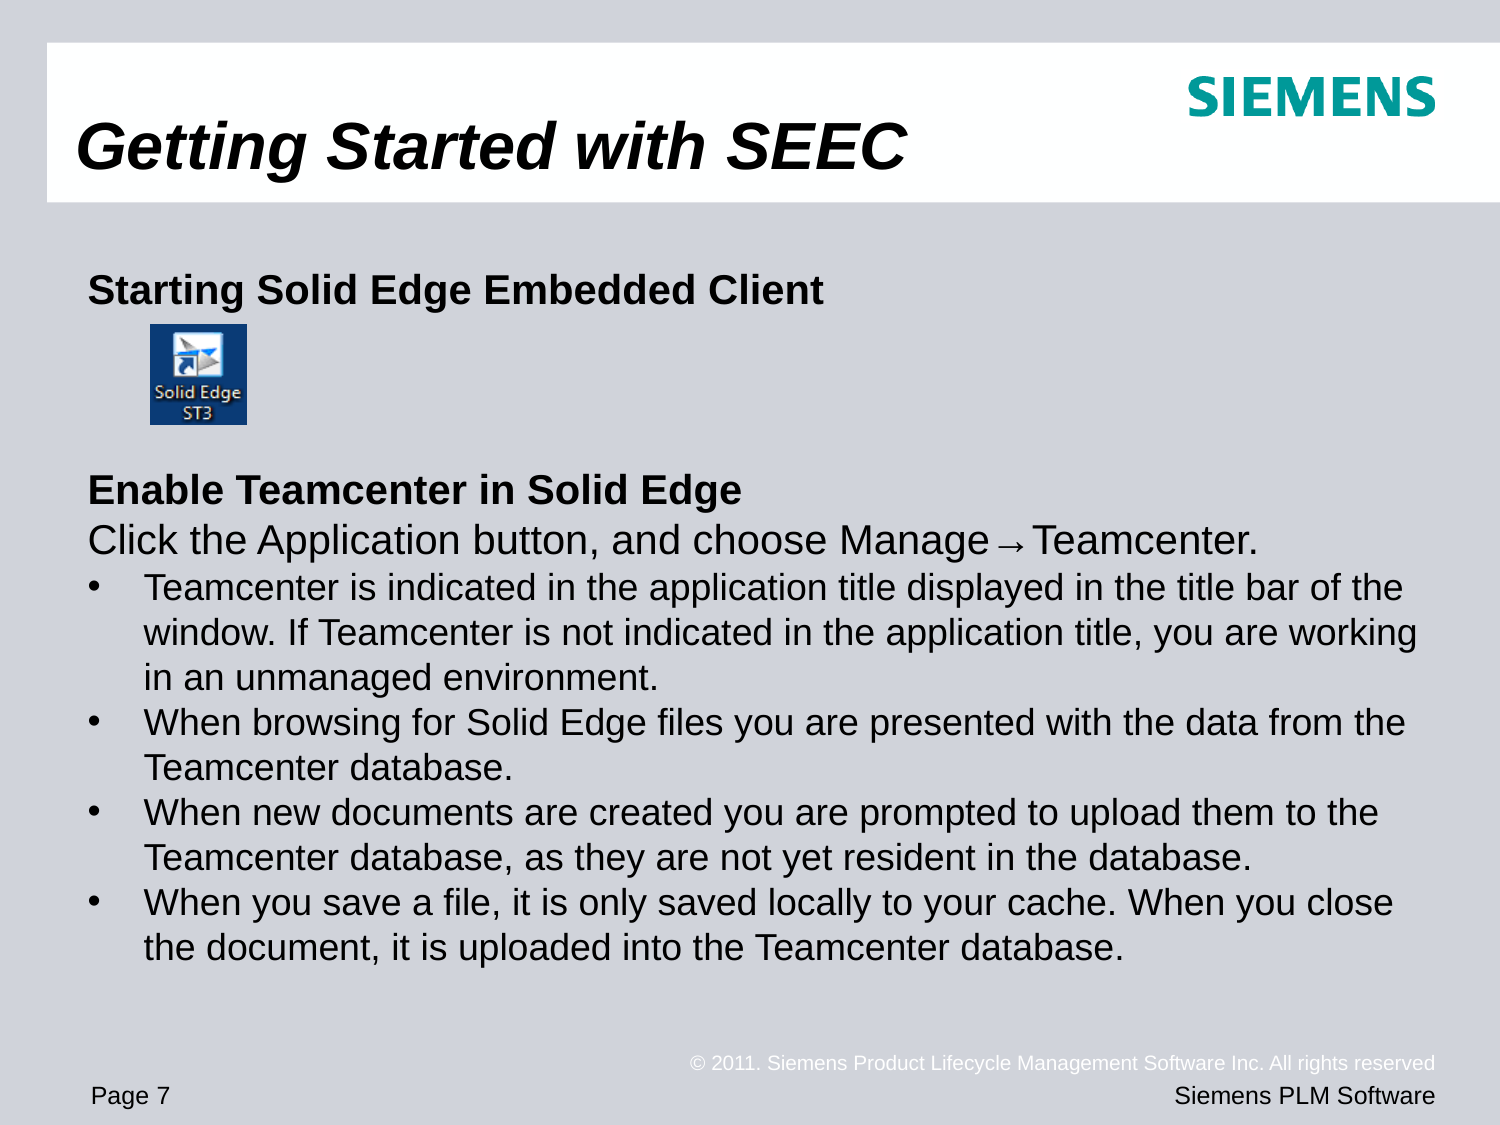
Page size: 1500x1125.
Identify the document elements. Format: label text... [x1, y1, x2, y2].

picture [149, 324, 247, 426]
title Getting Started with SEEC [74, 49, 1095, 183]
list Starting Solid Edge Embedded Client Enable Teamcenter in Solid Edge Click the Application button, and choose Manage→Teamcenter. Teamcenter is indicated in the application title displayed in the title bar of the window. If Teamcenter is not indicated in the application title, you are working in an unmanaged environment. When browsing for Solid Edge files you are presented with the data from the Teamcenter database. When new documents are created you are prompted to upload them to the Teamcenter database, as they are not yet resident in the database. When you save a file, it is only saved locally to your cache. When you close the document, it is uploaded into the Teamcenter database. [87, 262, 1438, 1013]
picture [1181, 69, 1444, 123]
